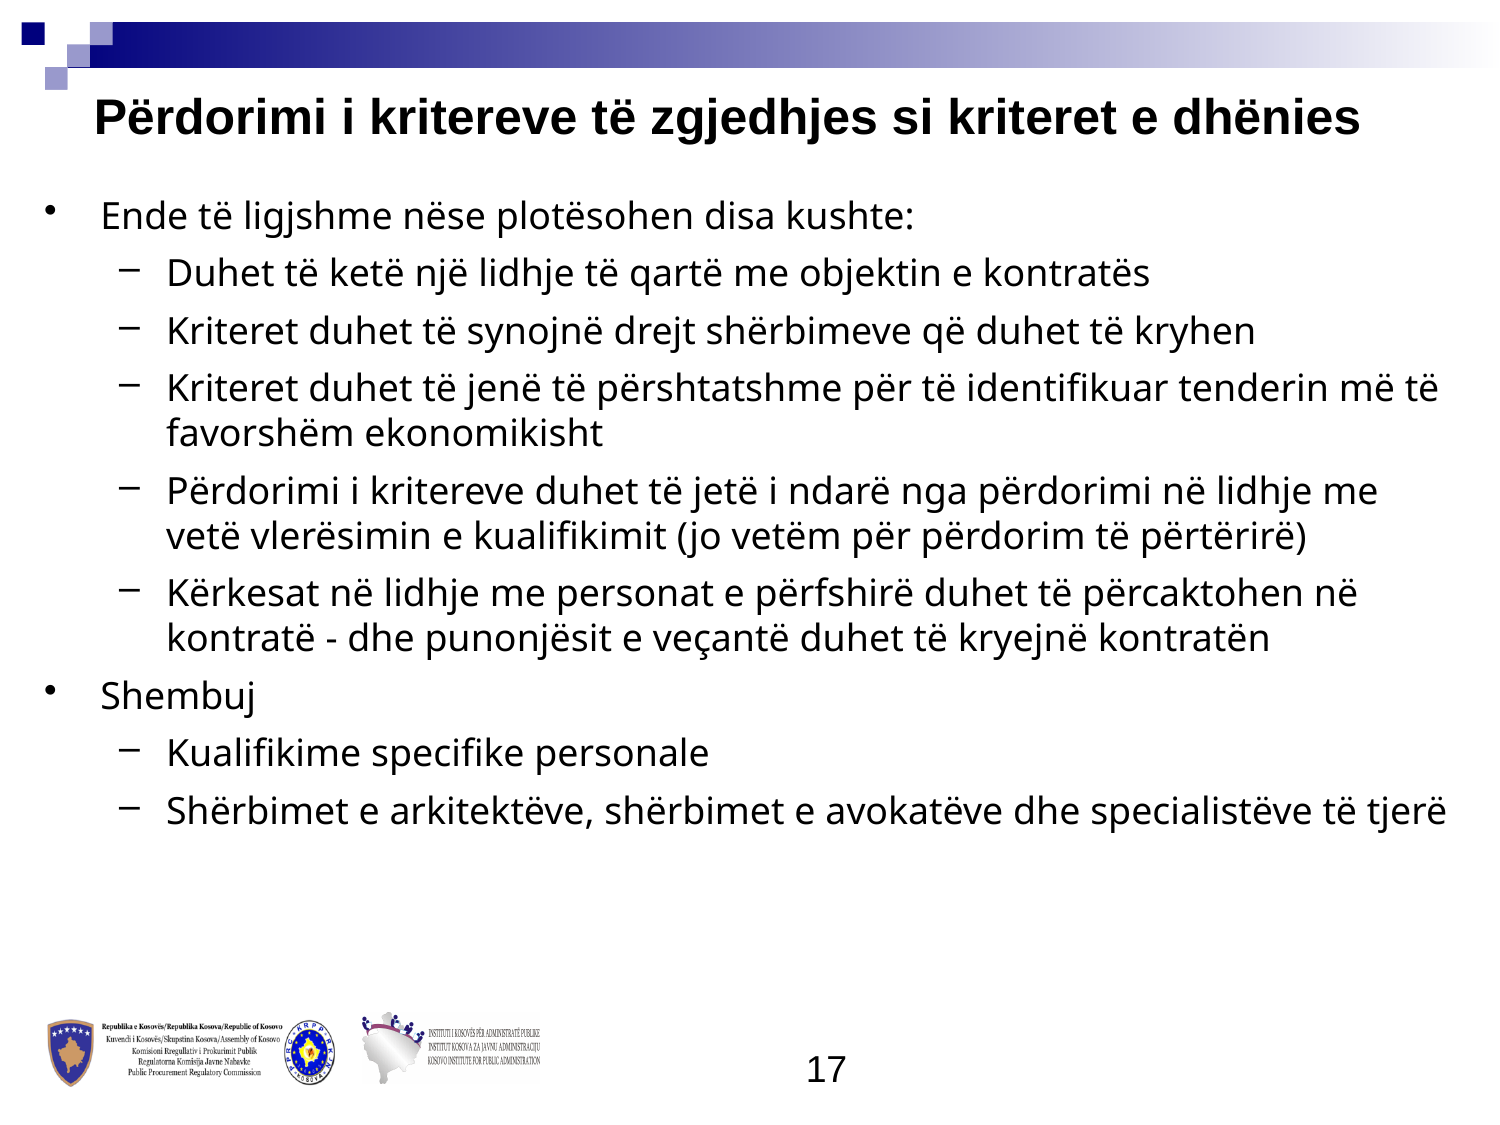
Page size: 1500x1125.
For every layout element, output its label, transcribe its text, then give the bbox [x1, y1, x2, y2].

text_box Përdorimi i kritereve të zgjedhjes si kriteret e dhënies [79, 77, 1391, 152]
picture [362, 1012, 540, 1084]
picture [37, 1012, 345, 1096]
text_box Ende të ligjshme nëse plotësohen disa kushte: Duhet të ketë një lidhje të qartë me objektin e kontratës Kriteret duhet të synojnë drejt shërbimeve që duhet të kryhen Kriteret duhet të jenë të përshtatshme për të identifikuar tenderin më të favorshëm ekonomikisht Përdorimi i kritereve duhet të jetë i ndarë nga përdorimi në lidhje me vetë vlerësimin e kualifikimit (jo vetëm për përdorim të përtërirë) Kërkesat në lidhje me personat e përfshirë duhet të përcaktohen në kontratë - dhe punonjësit e veçantë duhet të kryejnë kontratën Shembuj Kualifikime specifike personale Shërbimet e arkitektëve, shërbimet e avokatëve dhe specialistëve të tjerë [29, 184, 1471, 840]
